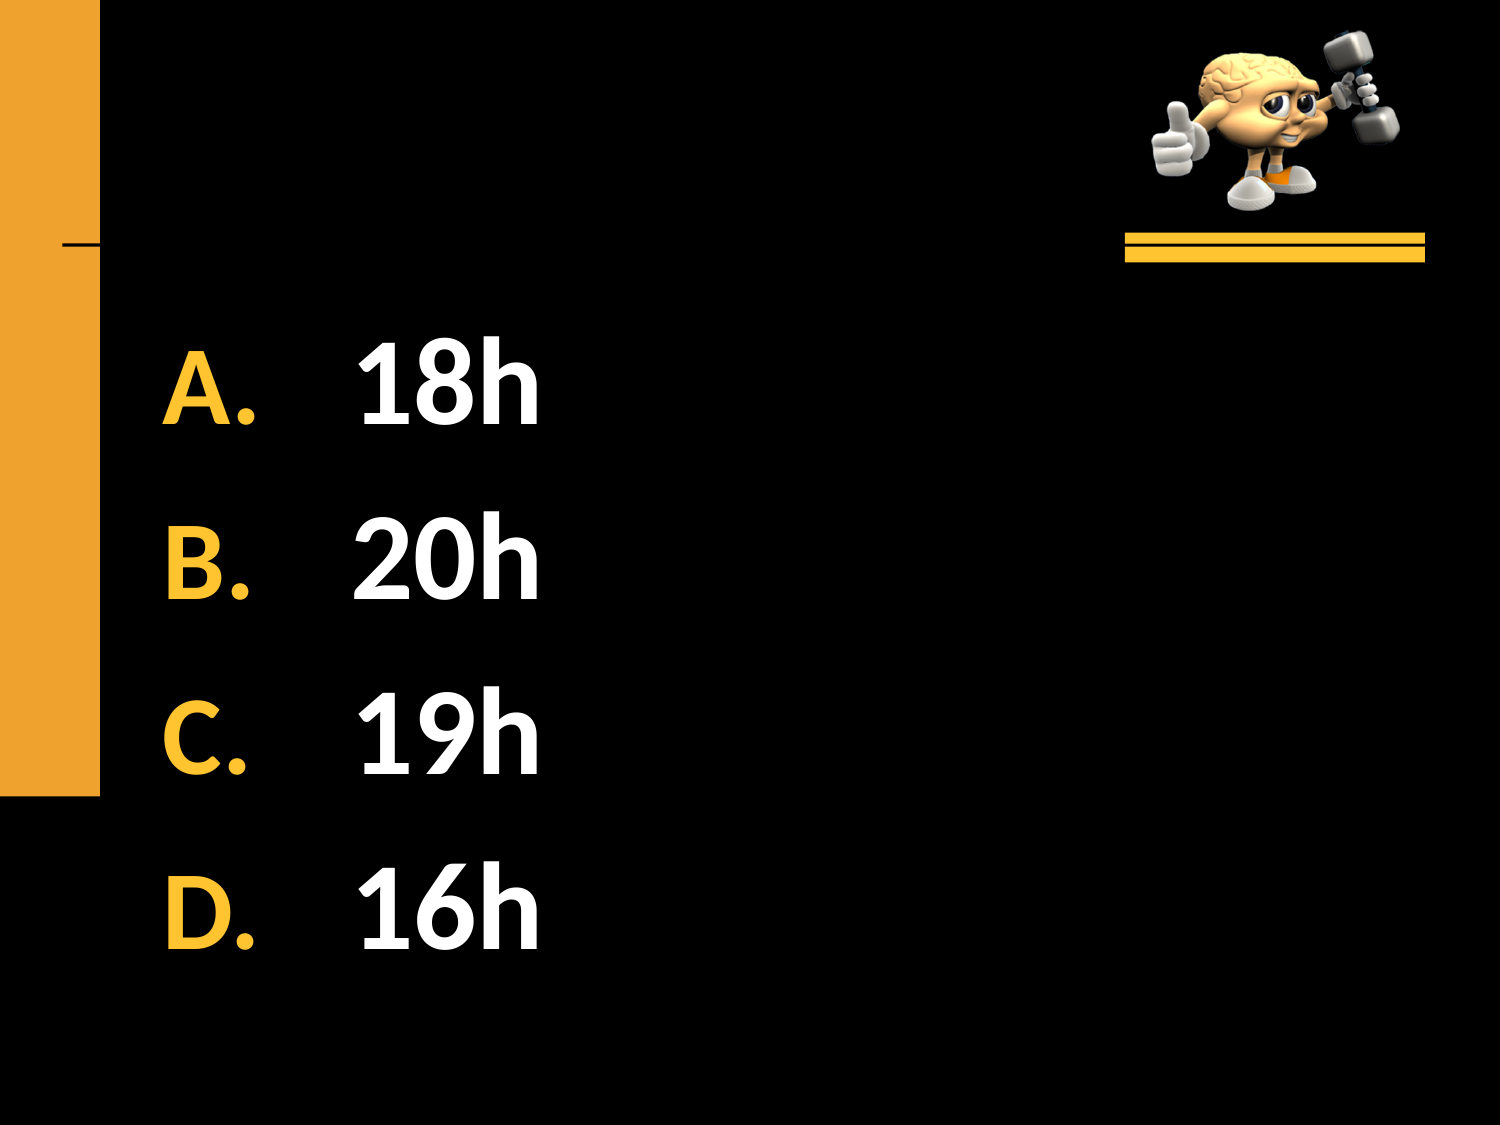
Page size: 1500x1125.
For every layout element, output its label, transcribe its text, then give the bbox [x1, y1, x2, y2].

list 18h 20h 19h 16h [147, 291, 1423, 1035]
picture [1151, 30, 1400, 211]
